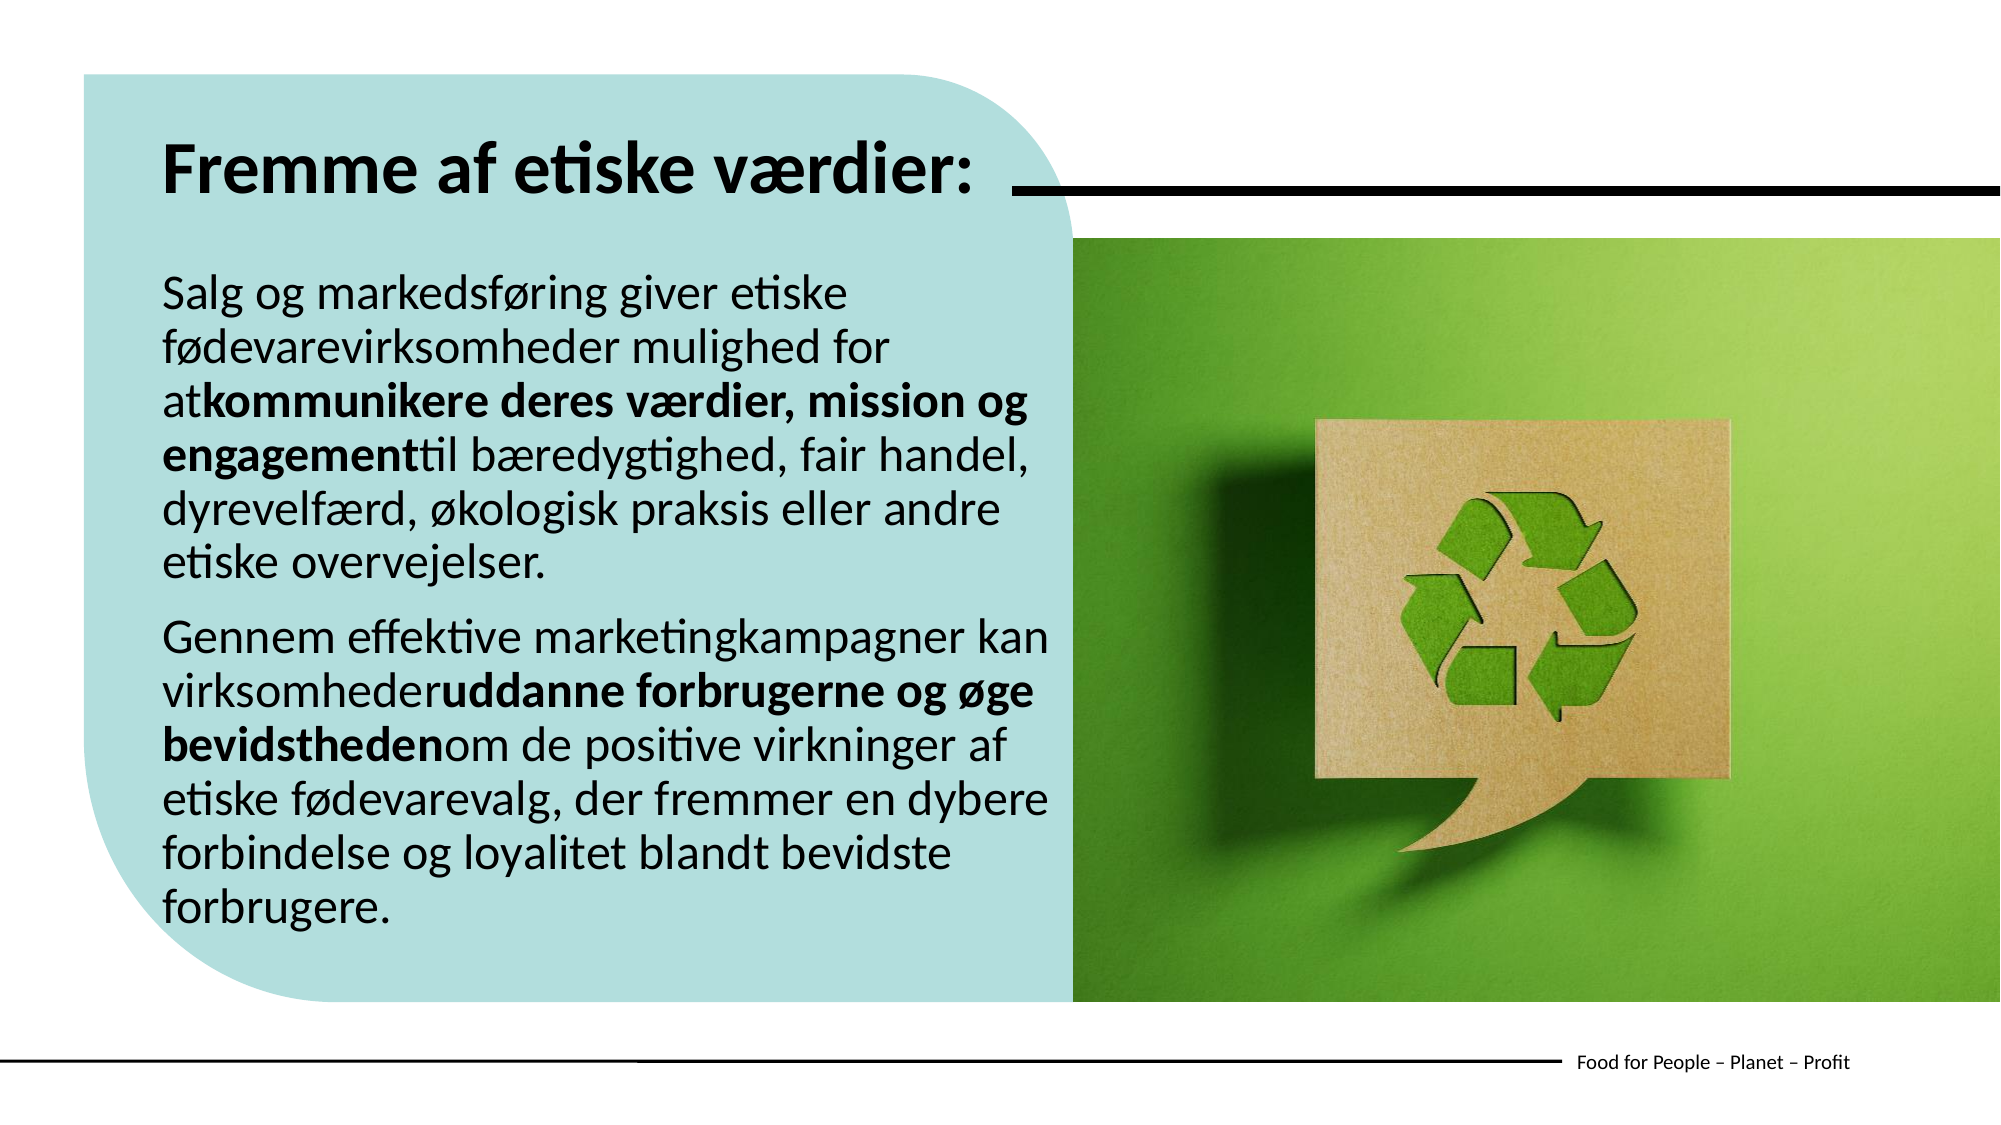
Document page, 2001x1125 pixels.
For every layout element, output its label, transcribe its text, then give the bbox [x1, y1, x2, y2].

list Fremme af etiske værdier: [147, 121, 1000, 285]
picture [1073, 238, 2000, 1003]
list Salg og markedsføring giver etiske fødevarevirksomheder mulighed for atkommunikere deres værdier, mission og engagementtil bæredygtighed, fair handel, dyrevelfærd, økologisk praksis eller andre etiske overvejelser. Gennem effektive marketingkampagner kan virksomhederuddanne forbrugerne og øge bevidsthedenom de positive virkninger af etiske fødevarevalg, der fremmer en dybere forbindelse og loyalitet blandt bevidste forbrugere. [147, 258, 1073, 907]
